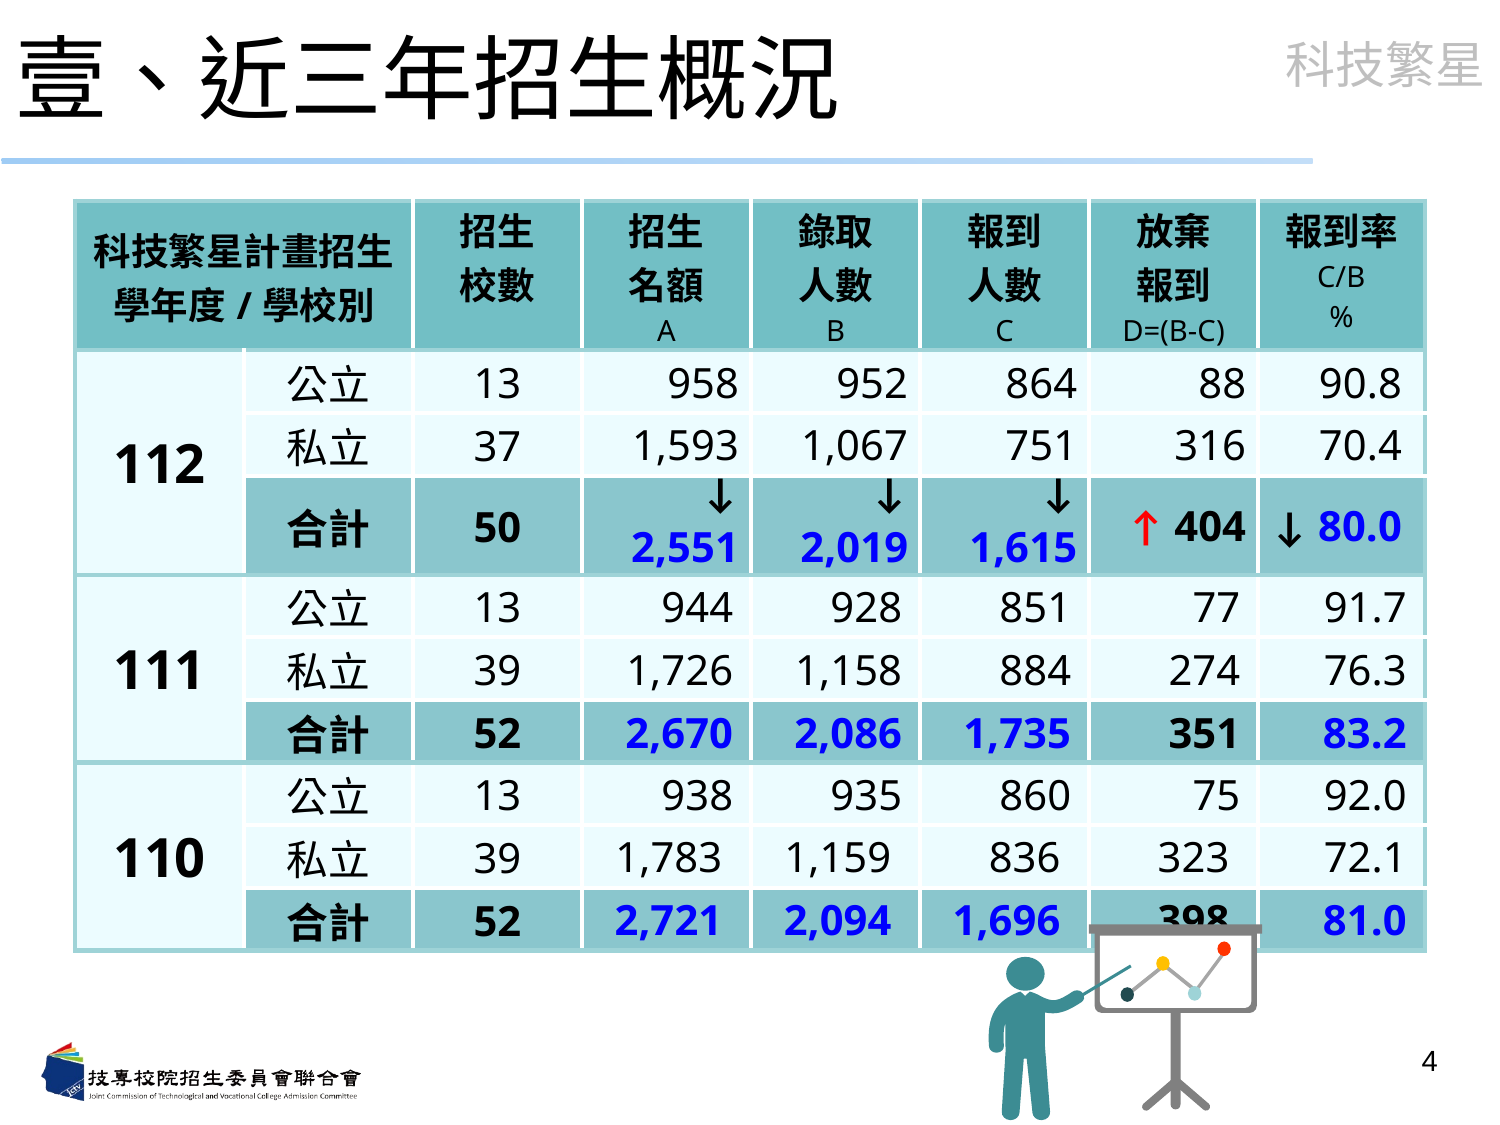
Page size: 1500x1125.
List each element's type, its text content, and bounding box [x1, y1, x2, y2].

table_cell 88 [1091, 352, 1256, 411]
table_cell 92.0 [1260, 765, 1423, 823]
table_cell 2,086 [753, 702, 918, 760]
table_cell 70.4 [1260, 415, 1423, 474]
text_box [985, 924, 1263, 1121]
table_cell 81.0 [1260, 890, 1423, 948]
table_cell 私立 [246, 639, 411, 698]
table_cell 52 [415, 890, 580, 948]
slide_number 4 [1266, 1034, 1454, 1113]
table_cell ↓ 2,019 [753, 478, 918, 573]
table_cell 1,735 [922, 702, 1087, 760]
table_header 招生 名額 A [584, 203, 749, 348]
table_cell 884 [922, 639, 1087, 698]
table_cell 13 [415, 352, 580, 411]
table_cell ↓ 80.0 [1260, 478, 1423, 573]
table_cell 398 [1091, 890, 1256, 922]
table_cell 2,094 [753, 890, 918, 948]
table_cell 合計 [246, 702, 411, 760]
table_cell 351 [1091, 702, 1256, 760]
table_cell 39 [415, 827, 580, 886]
picture [41, 1042, 361, 1101]
table_header 報到率 C/B % [1260, 203, 1423, 348]
title 壹、近三年招生概況 [0, 23, 1350, 128]
table_header 科技繁星計畫招生 學年度/學校別 [77, 203, 411, 348]
table_cell 37 [415, 415, 580, 474]
table_cell 公立 [246, 577, 411, 635]
table_cell 90.8 [1260, 352, 1423, 411]
table_cell 1,726 [584, 639, 749, 698]
table_cell 1,067 [753, 415, 918, 474]
table_cell 112 [77, 352, 242, 573]
table_cell 1,158 [753, 639, 918, 698]
table_cell 751 [922, 415, 1087, 474]
table_cell 860 [922, 765, 1087, 823]
table_cell 1,159 [753, 827, 918, 886]
table_header 招生 校數 [415, 203, 580, 348]
table_cell 836 [922, 827, 1087, 886]
table_header 錄取 人數 B [753, 203, 918, 348]
table_cell 公立 [246, 765, 411, 823]
table_cell 公立 [246, 352, 411, 411]
table_cell 72.1 [1260, 827, 1423, 886]
table_cell 851 [922, 577, 1087, 635]
table_cell 75 [1091, 765, 1256, 823]
table_cell 13 [415, 765, 580, 823]
table_cell 13 [415, 577, 580, 635]
table_cell 316 [1091, 415, 1256, 474]
table_cell 958 [584, 352, 749, 411]
table_cell 1,696 [922, 890, 1087, 948]
table_cell ↑ 404 [1091, 478, 1256, 573]
table_cell 110 [77, 765, 242, 948]
table_cell 323 [1091, 827, 1256, 886]
table_cell 2,721 [584, 890, 749, 948]
table_cell 83.2 [1260, 702, 1423, 760]
table_cell ↓ 2,551 [584, 478, 749, 573]
table_cell 39 [415, 639, 580, 698]
table_header 放棄 報到 D=(B-C) [1091, 203, 1256, 348]
table_cell 944 [584, 577, 749, 635]
table_cell 274 [1091, 639, 1256, 698]
table_cell 77 [1091, 577, 1256, 635]
table_cell 952 [753, 352, 918, 411]
table_cell 111 [77, 577, 242, 760]
table_cell 1,593 [584, 415, 749, 474]
table_cell 2,670 [584, 702, 749, 760]
table_cell 合計 [246, 478, 411, 573]
table_cell 1,783 [584, 827, 749, 886]
table_cell 私立 [246, 827, 411, 886]
table_cell ↓ 1,615 [922, 478, 1087, 573]
table_cell 合計 [246, 890, 411, 948]
table_cell 91.7 [1260, 577, 1423, 635]
table_cell 私立 [246, 415, 411, 474]
table_cell 935 [753, 765, 918, 823]
table_cell 928 [753, 577, 918, 635]
table_cell 52 [415, 702, 580, 760]
table_cell 938 [584, 765, 749, 823]
table_cell 76.3 [1260, 639, 1423, 698]
table_header 報到 人數 C [922, 203, 1087, 348]
table_cell 50 [415, 478, 580, 573]
table_cell 864 [922, 352, 1087, 411]
